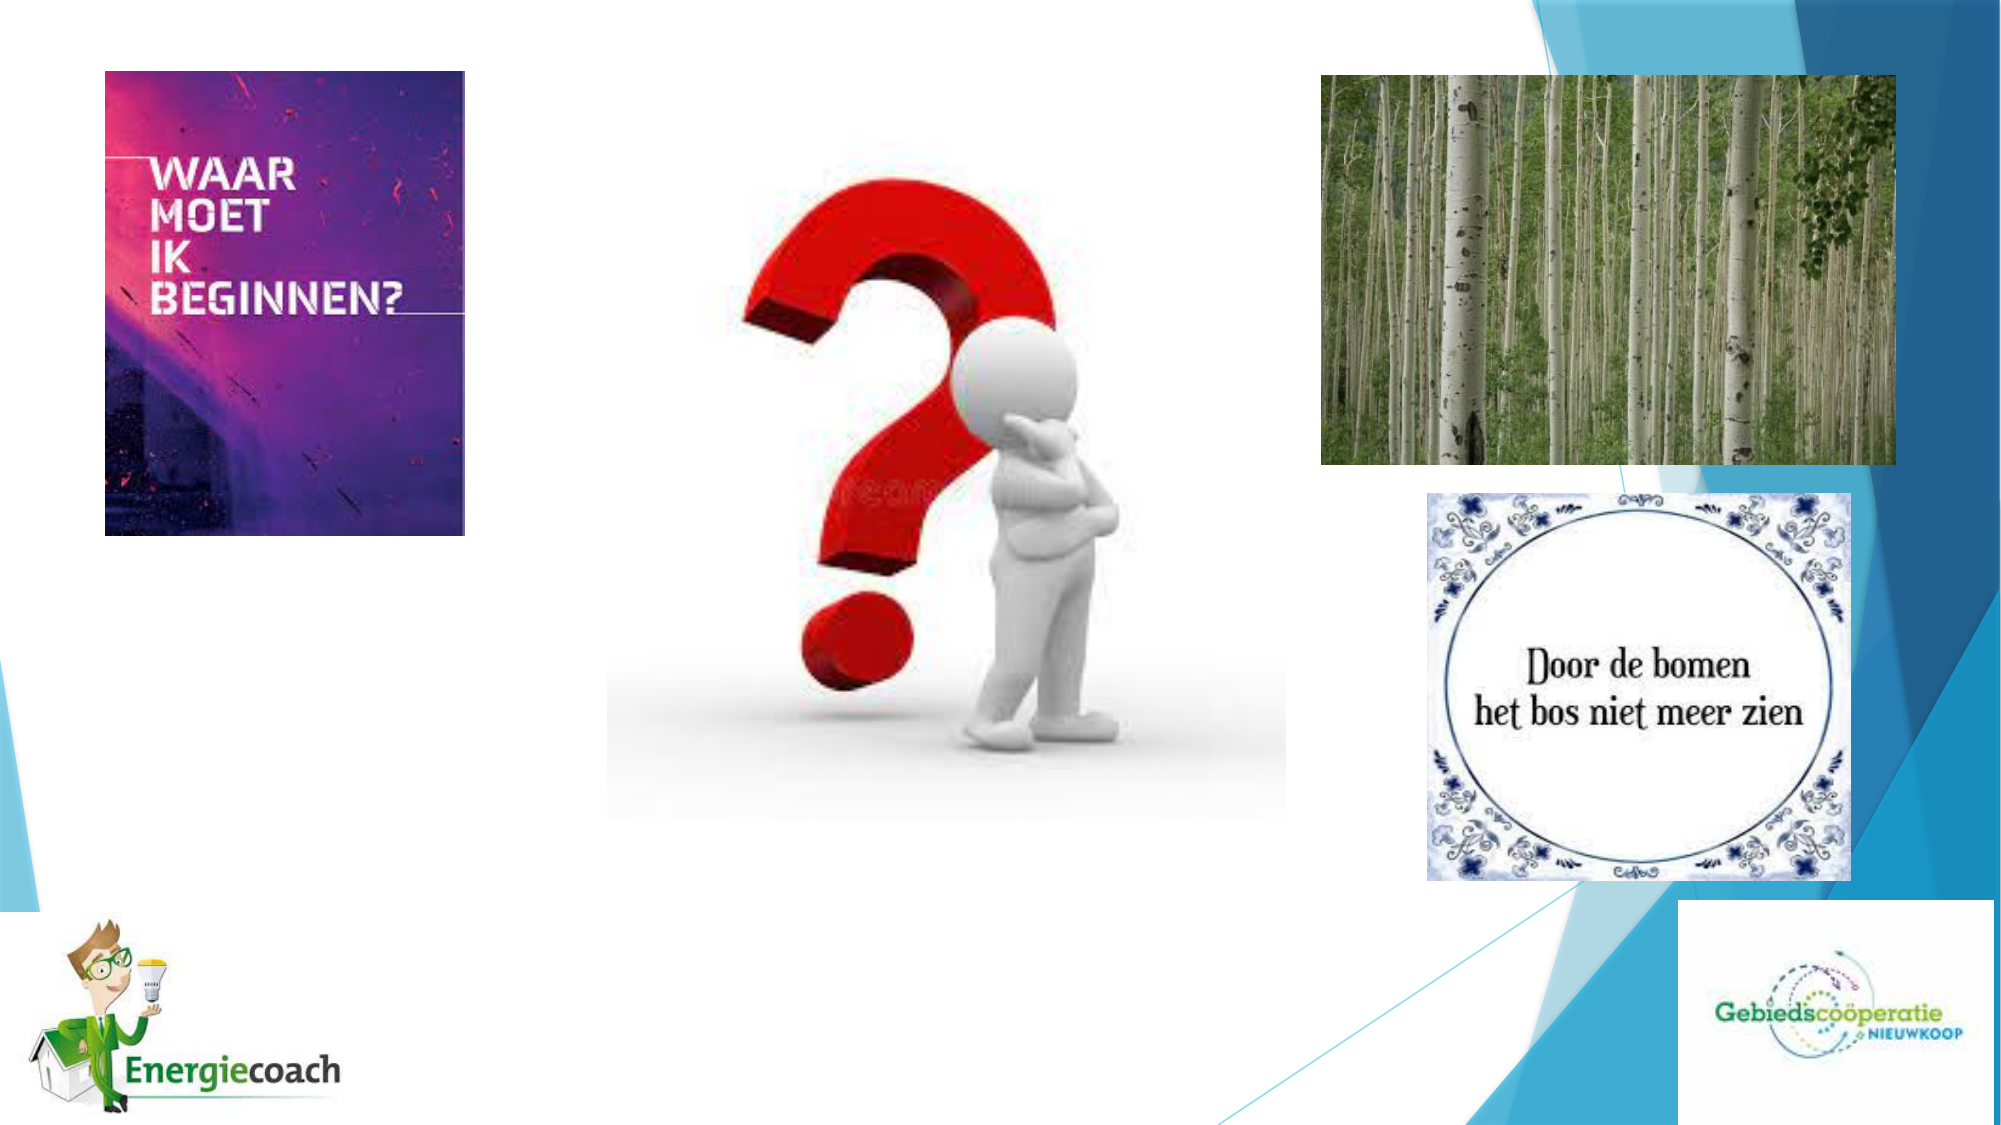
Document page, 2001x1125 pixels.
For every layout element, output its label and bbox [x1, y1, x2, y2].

picture [1677, 899, 1995, 1125]
picture [606, 142, 1287, 822]
picture [0, 911, 375, 1125]
picture [104, 70, 465, 537]
picture [1320, 75, 1896, 465]
picture [1426, 492, 1852, 882]
